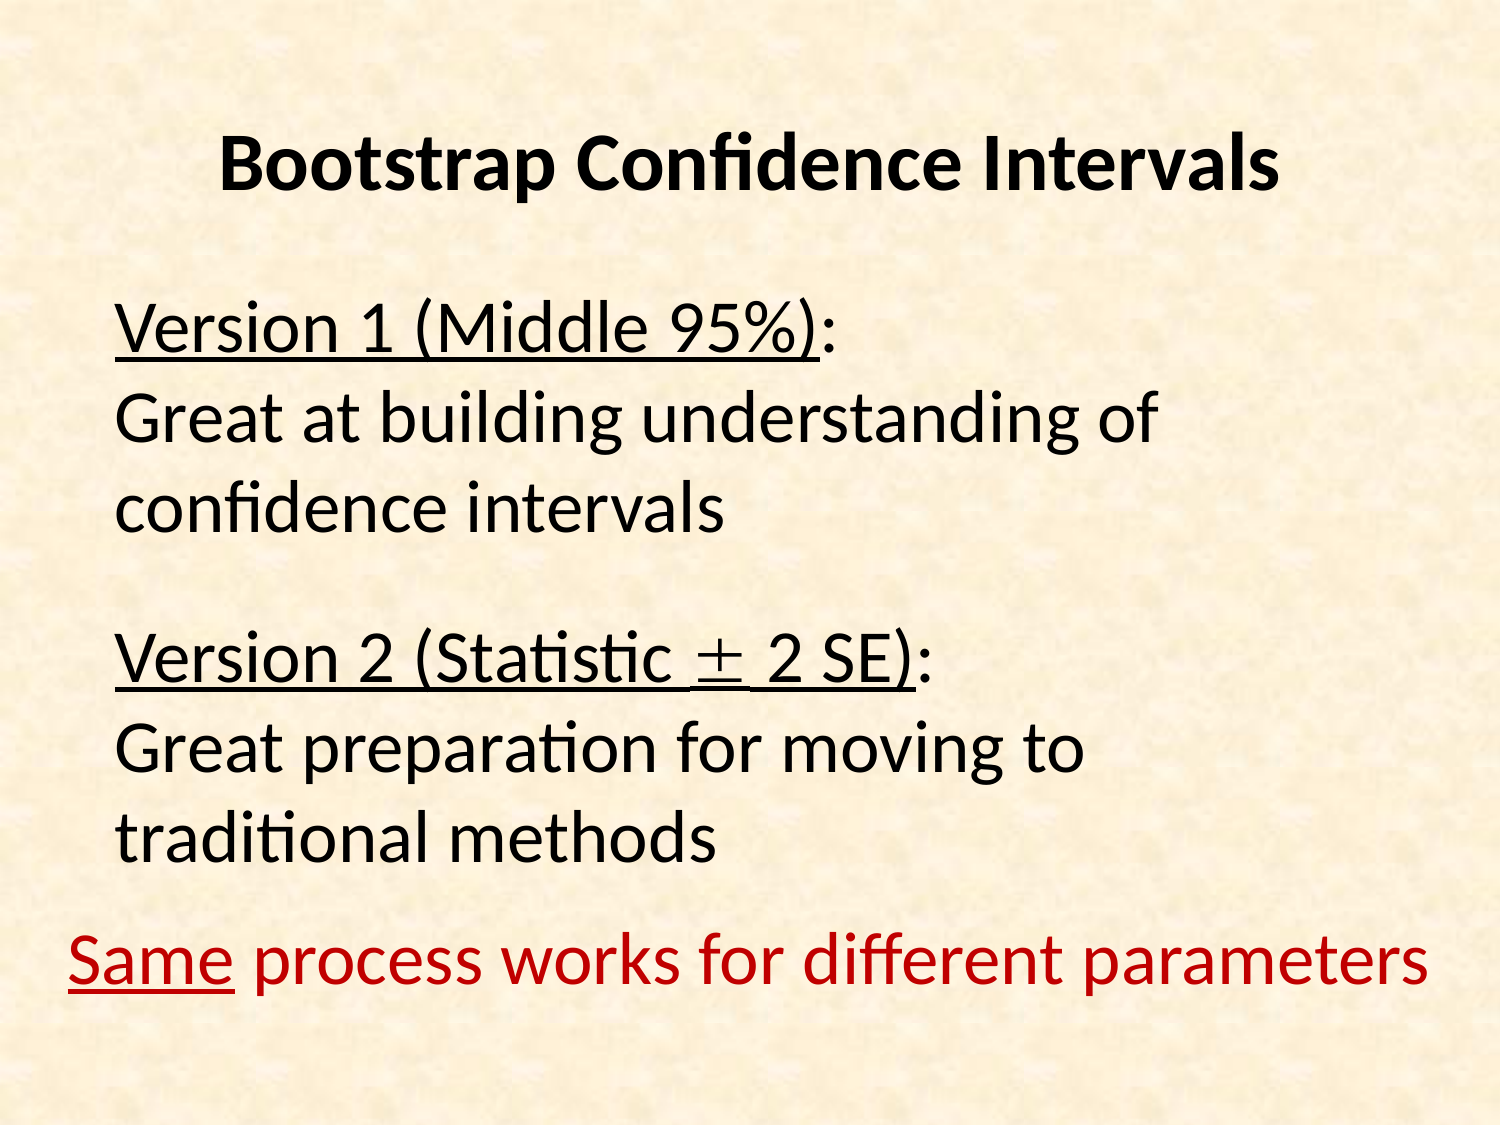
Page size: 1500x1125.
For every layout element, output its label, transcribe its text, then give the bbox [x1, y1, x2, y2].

text_box Same process works for different parameters [52, 901, 1466, 1007]
picture [0, 0, 1500, 1125]
text_box Bootstrap Confidence Intervals Version 1 (Middle 95%): Great at building understanding of confidence intervals Version 2 (Statistic  2 SE): Great preparation for moving to traditional methods [99, 99, 1400, 885]
